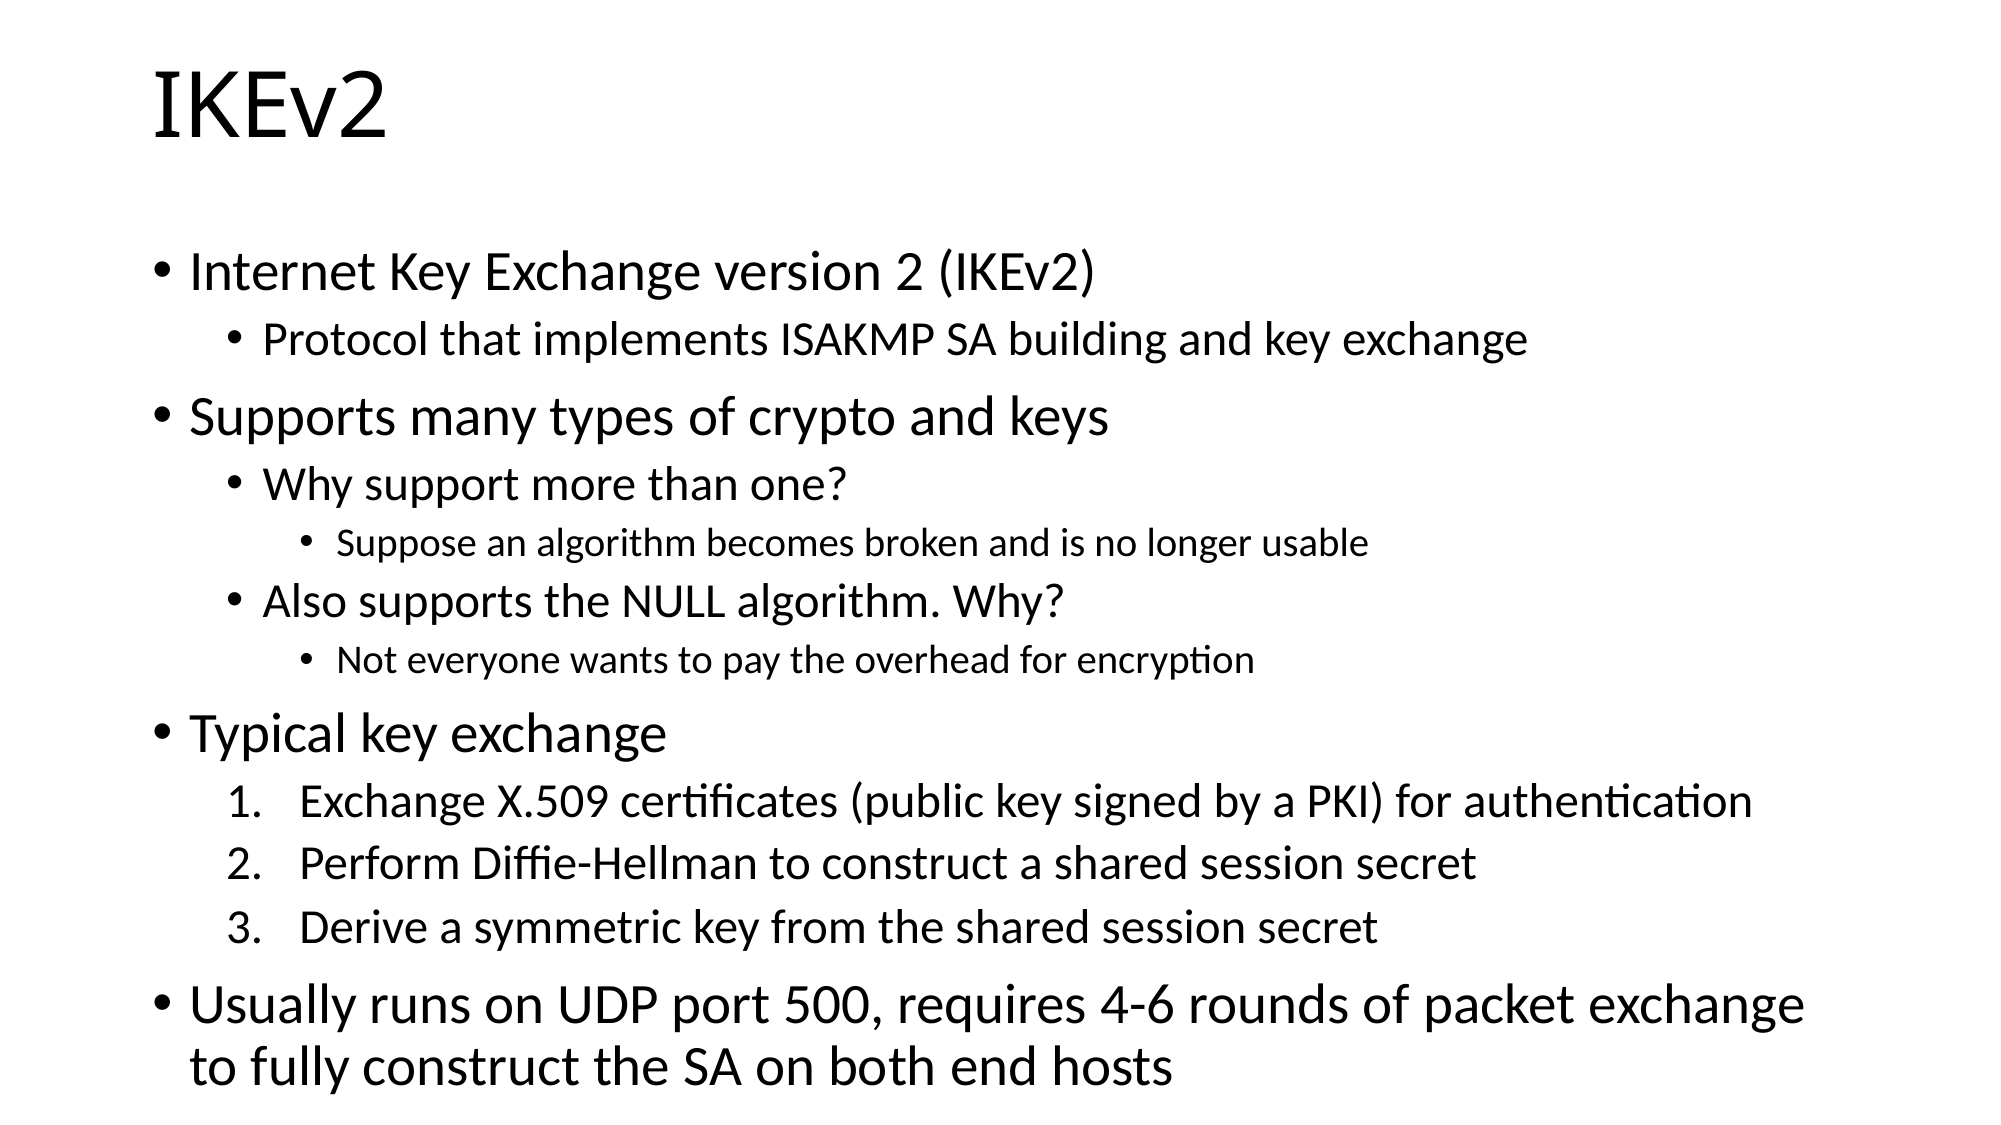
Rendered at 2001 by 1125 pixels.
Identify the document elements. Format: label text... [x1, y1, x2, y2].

title IKEv2 [137, 0, 1863, 217]
list Internet Key Exchange version 2 (IKEv2) Protocol that implements ISAKMP SA building and key exchange Supports many types of crypto and keys Why support more than one? Suppose an algorithm becomes broken and is no longer usable Also supports the NULL algorithm. Why? Not everyone wants to pay the overhead for encryption Typical key exchange Exchange X.509 certificates (public key signed by a PKI) for authentication Perform Diffie-Hellman to construct a shared session secret Derive a symmetric key from the shared session secret Usually runs on UDP port 500, requires 4-6 rounds of packet exchange to fully construct the SA on both end hosts [137, 230, 1863, 1108]
